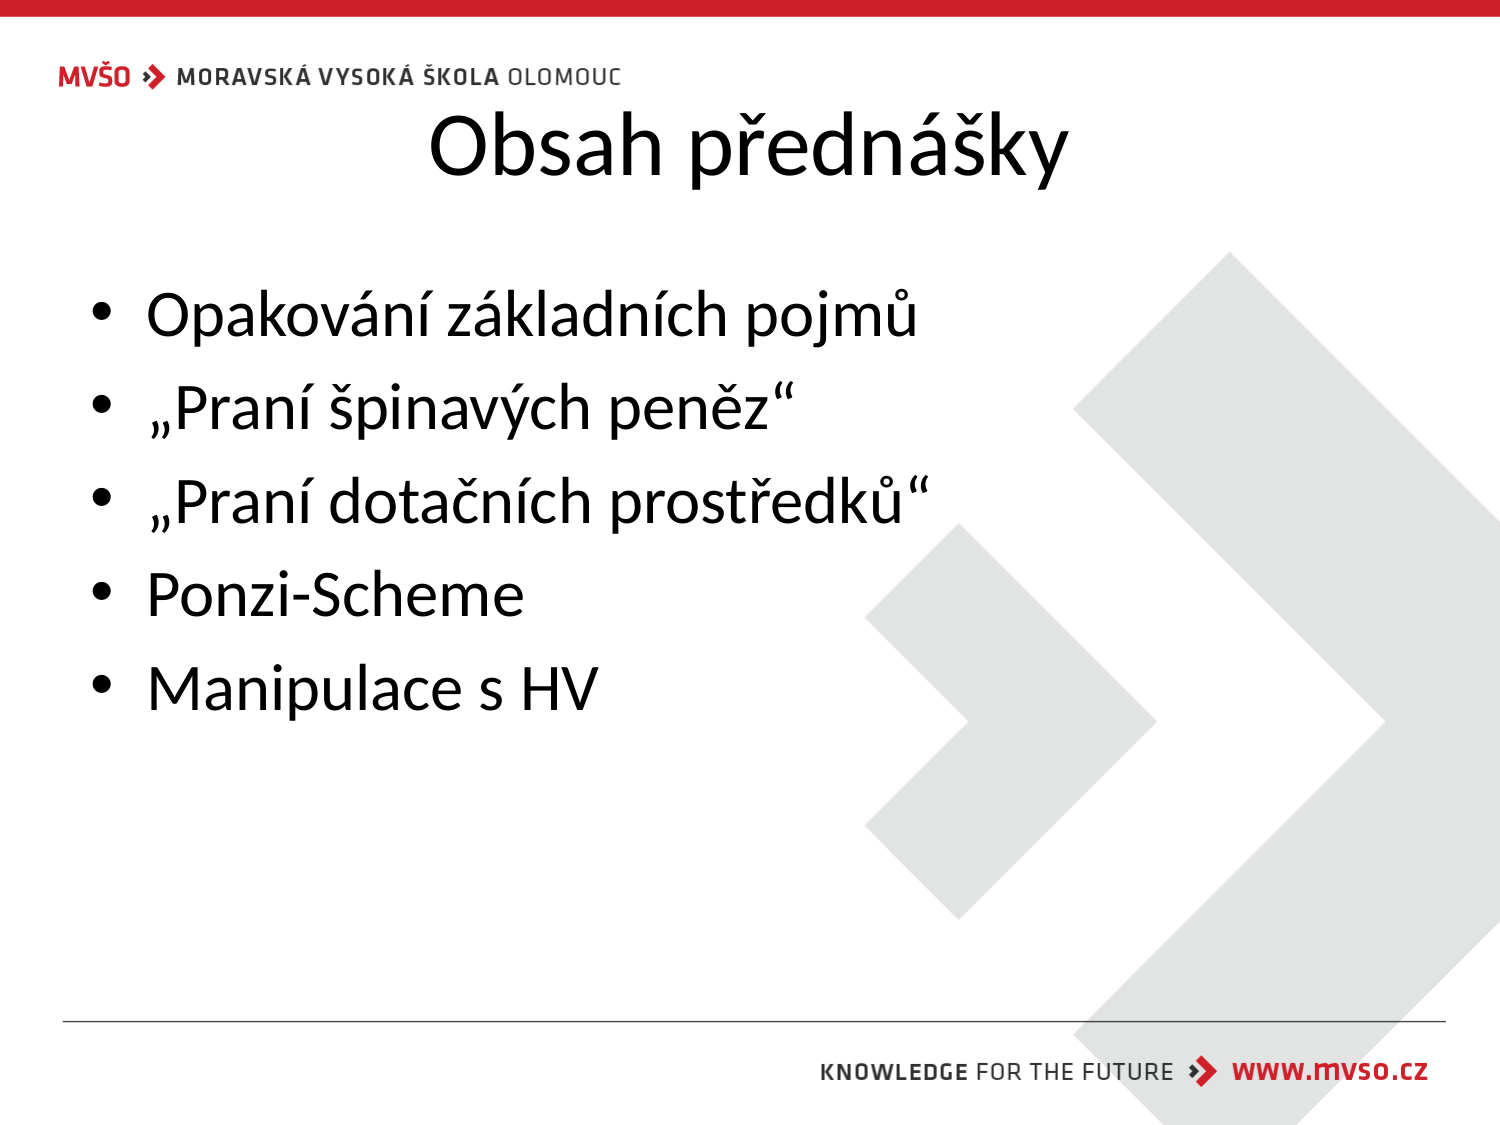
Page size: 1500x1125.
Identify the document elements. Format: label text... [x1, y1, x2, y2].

title Obsah přednášky [75, 45, 1425, 233]
list Opakování základních pojmů „Praní špinavých peněz“ „Praní dotačních prostředků“ Ponzi-Scheme Manipulace s HV [75, 262, 1425, 1005]
picture [0, 0, 1500, 1125]
